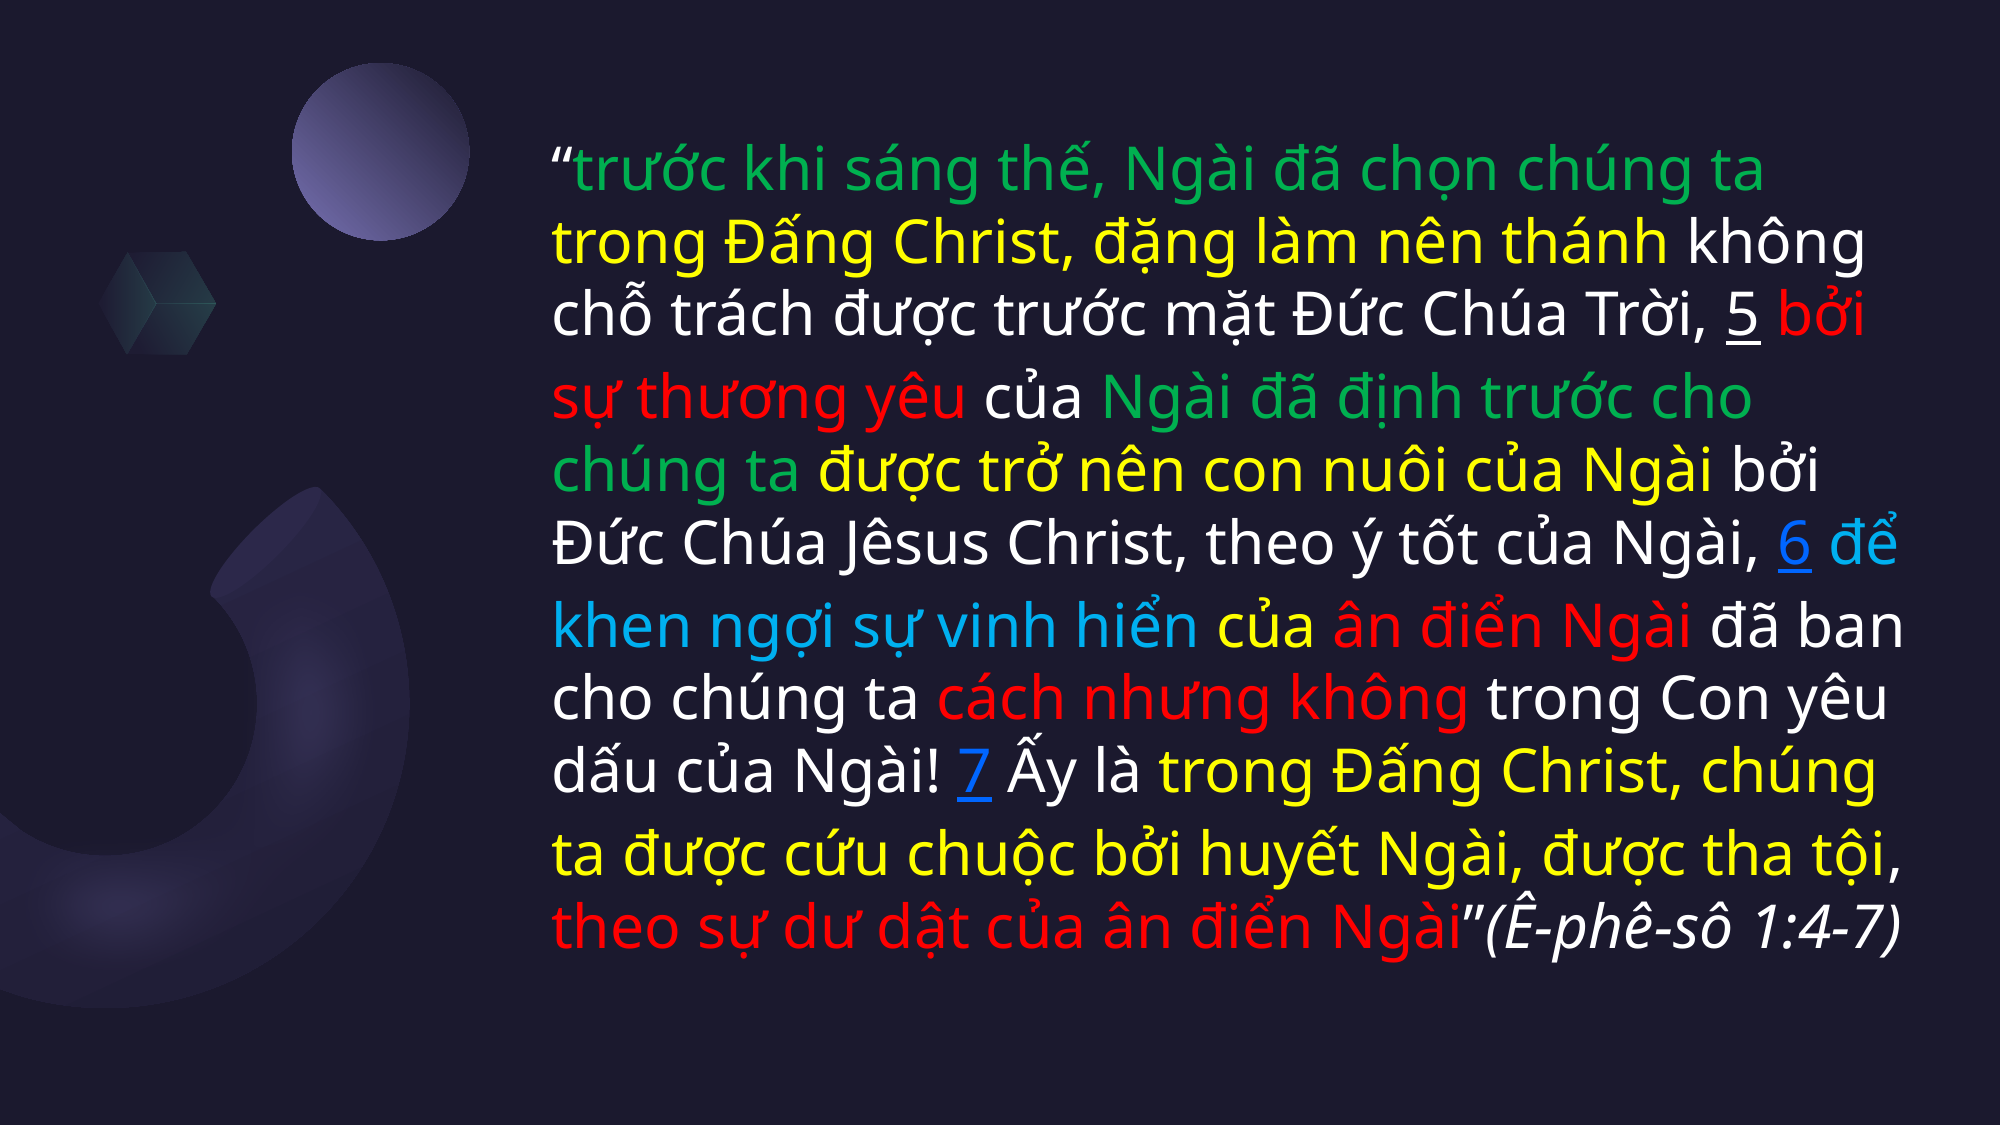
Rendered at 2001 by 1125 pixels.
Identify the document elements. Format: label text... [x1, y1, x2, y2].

title “trước khi sáng thế, Ngài đã chọn chúng ta trong Đấng Christ, đặng làm nên thánh không chỗ trách được trước mặt Đức Chúa Trời, 5 bởi sự thương yêu của Ngài đã định trước cho chúng ta được trở nên con nuôi của Ngài bởi Đức Chúa Jêsus Christ, theo ý tốt của Ngài, 6 để khen ngợi sự vinh hiển của ân điển Ngài đã ban cho chúng ta cách nhưng không trong Con yêu dấu của Ngài! 7 Ấy là trong Đấng Christ, chúng ta được cứu chuộc bởi huyết Ngài, được tha tội, theo sự dư dật của ân điển Ngài”(Ê-phê-sô 1:4-7) [551, 90, 1910, 1000]
